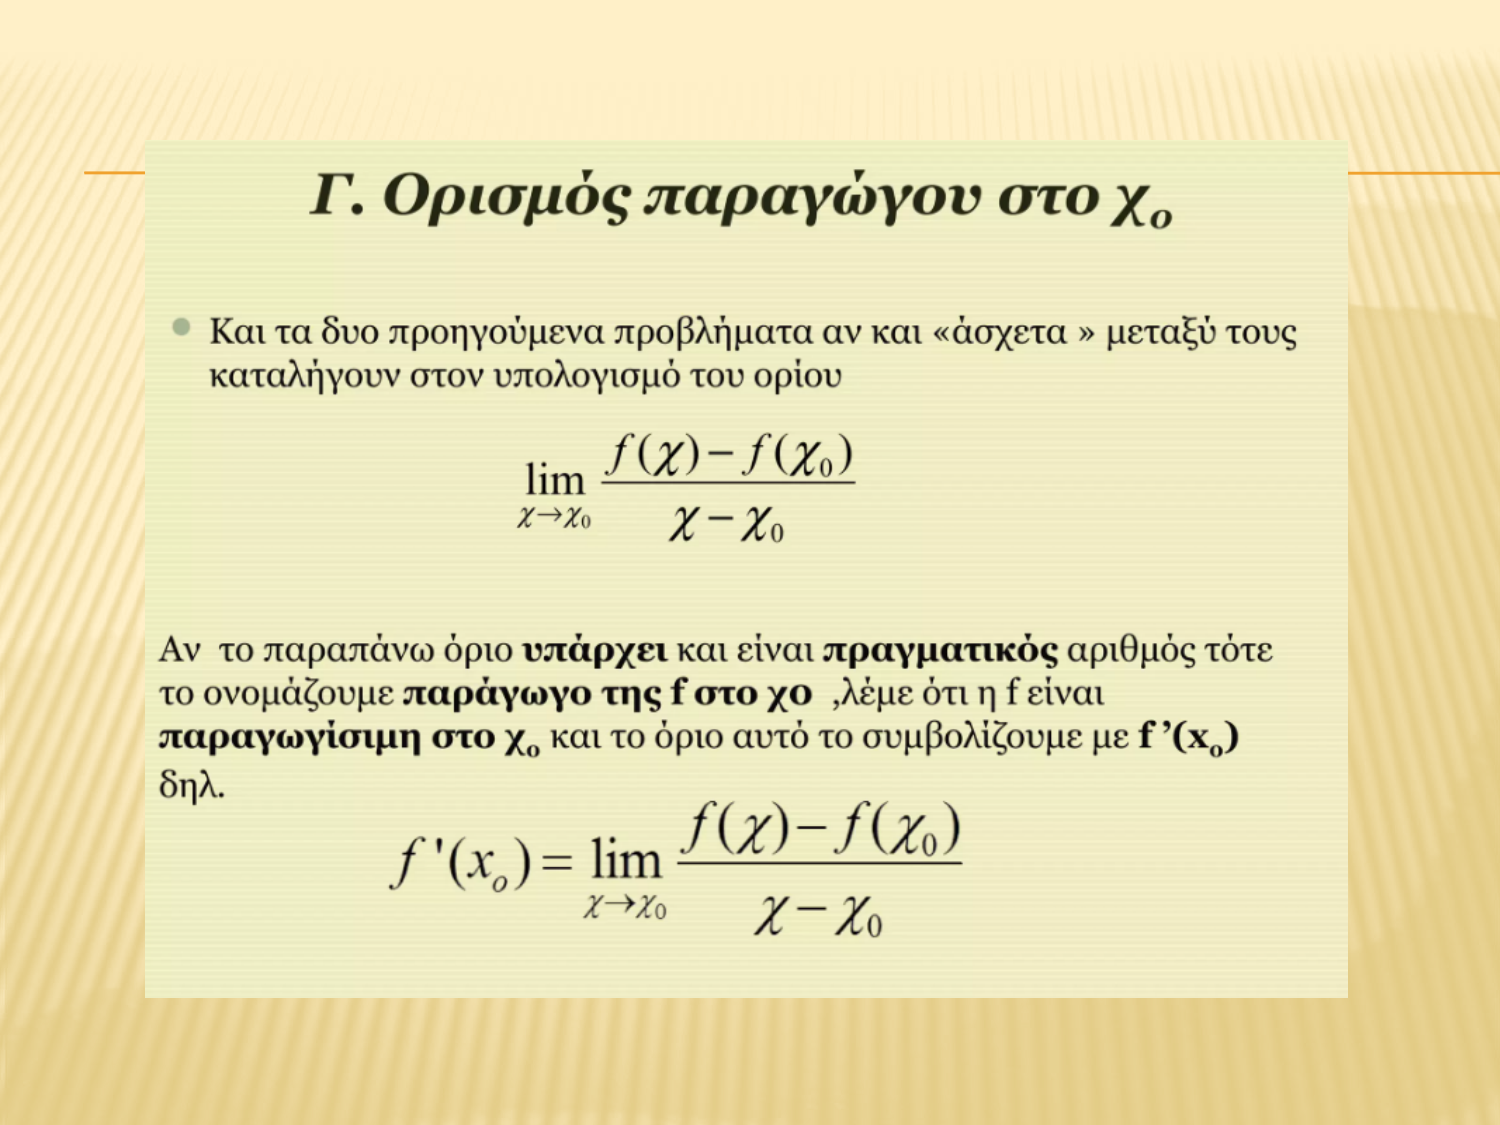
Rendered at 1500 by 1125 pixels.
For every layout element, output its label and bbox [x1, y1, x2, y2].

list [145, 140, 1348, 998]
